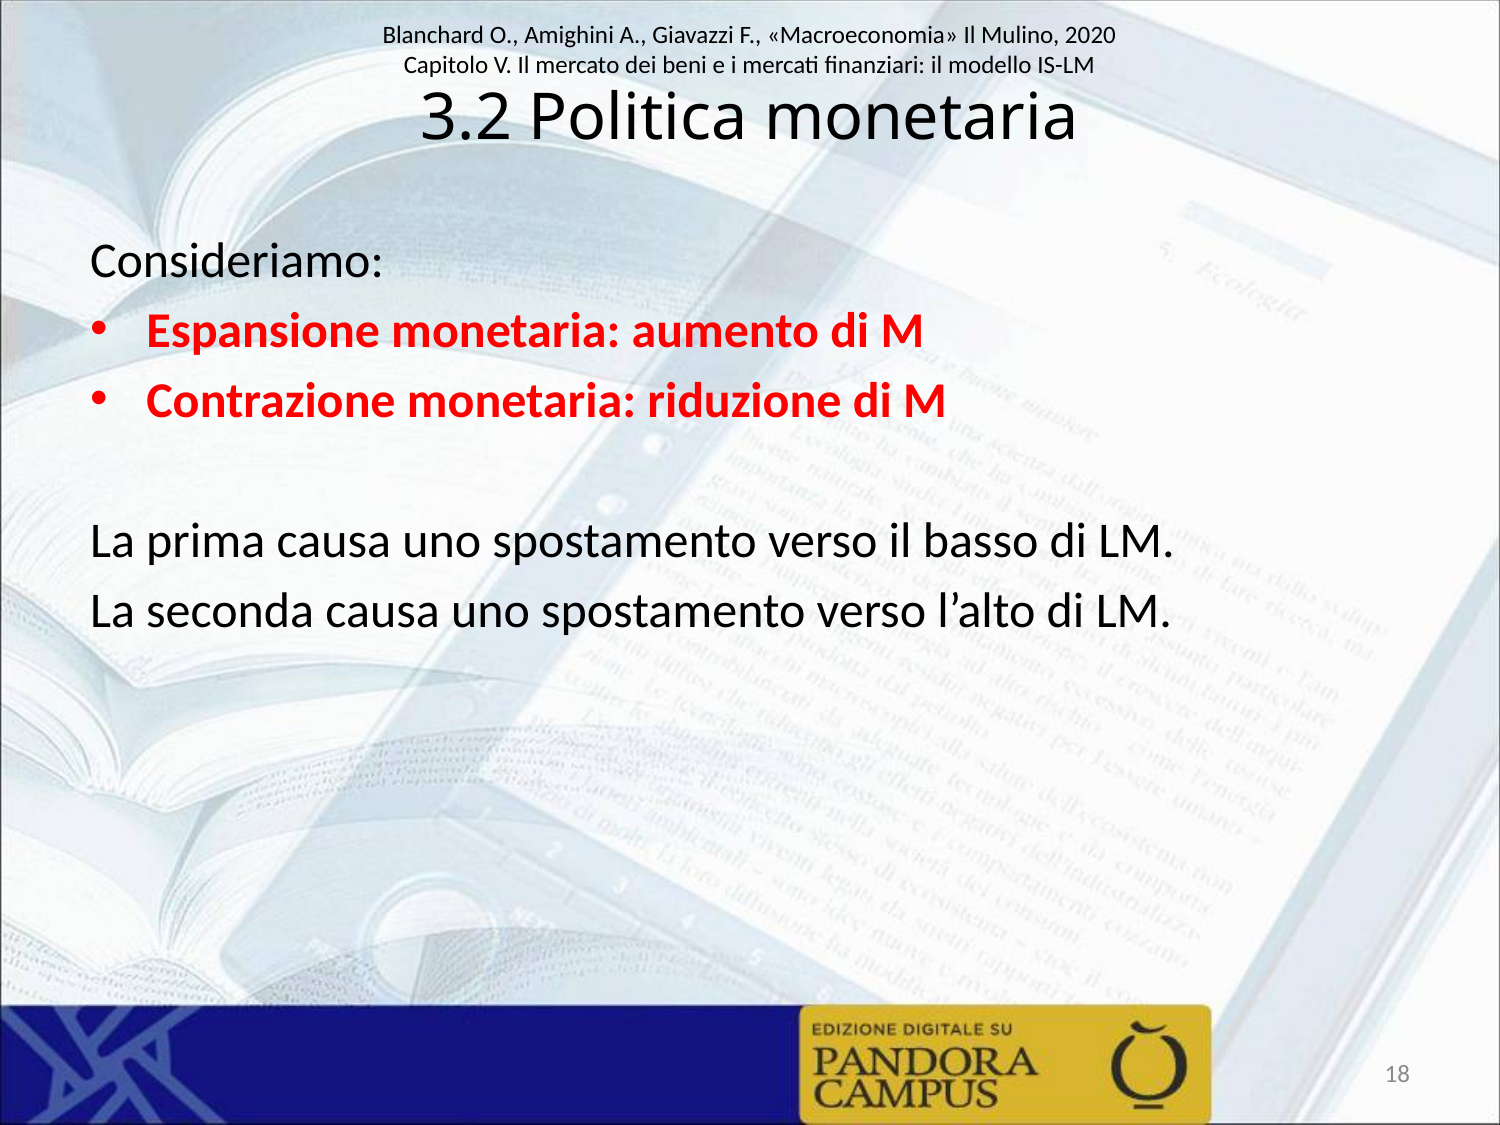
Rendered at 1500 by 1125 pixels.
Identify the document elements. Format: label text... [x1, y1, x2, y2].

title 3.2 Politica monetaria [75, 67, 1425, 219]
list Consideriamo: Espansione monetaria: aumento di M Contrazione monetaria: riduzione di M La prima causa uno spostamento verso il basso di LM. La seconda causa uno spostamento verso l’alto di LM. [75, 219, 1425, 963]
picture [0, 0, 1500, 1125]
slide_number 18 [1074, 1042, 1425, 1103]
